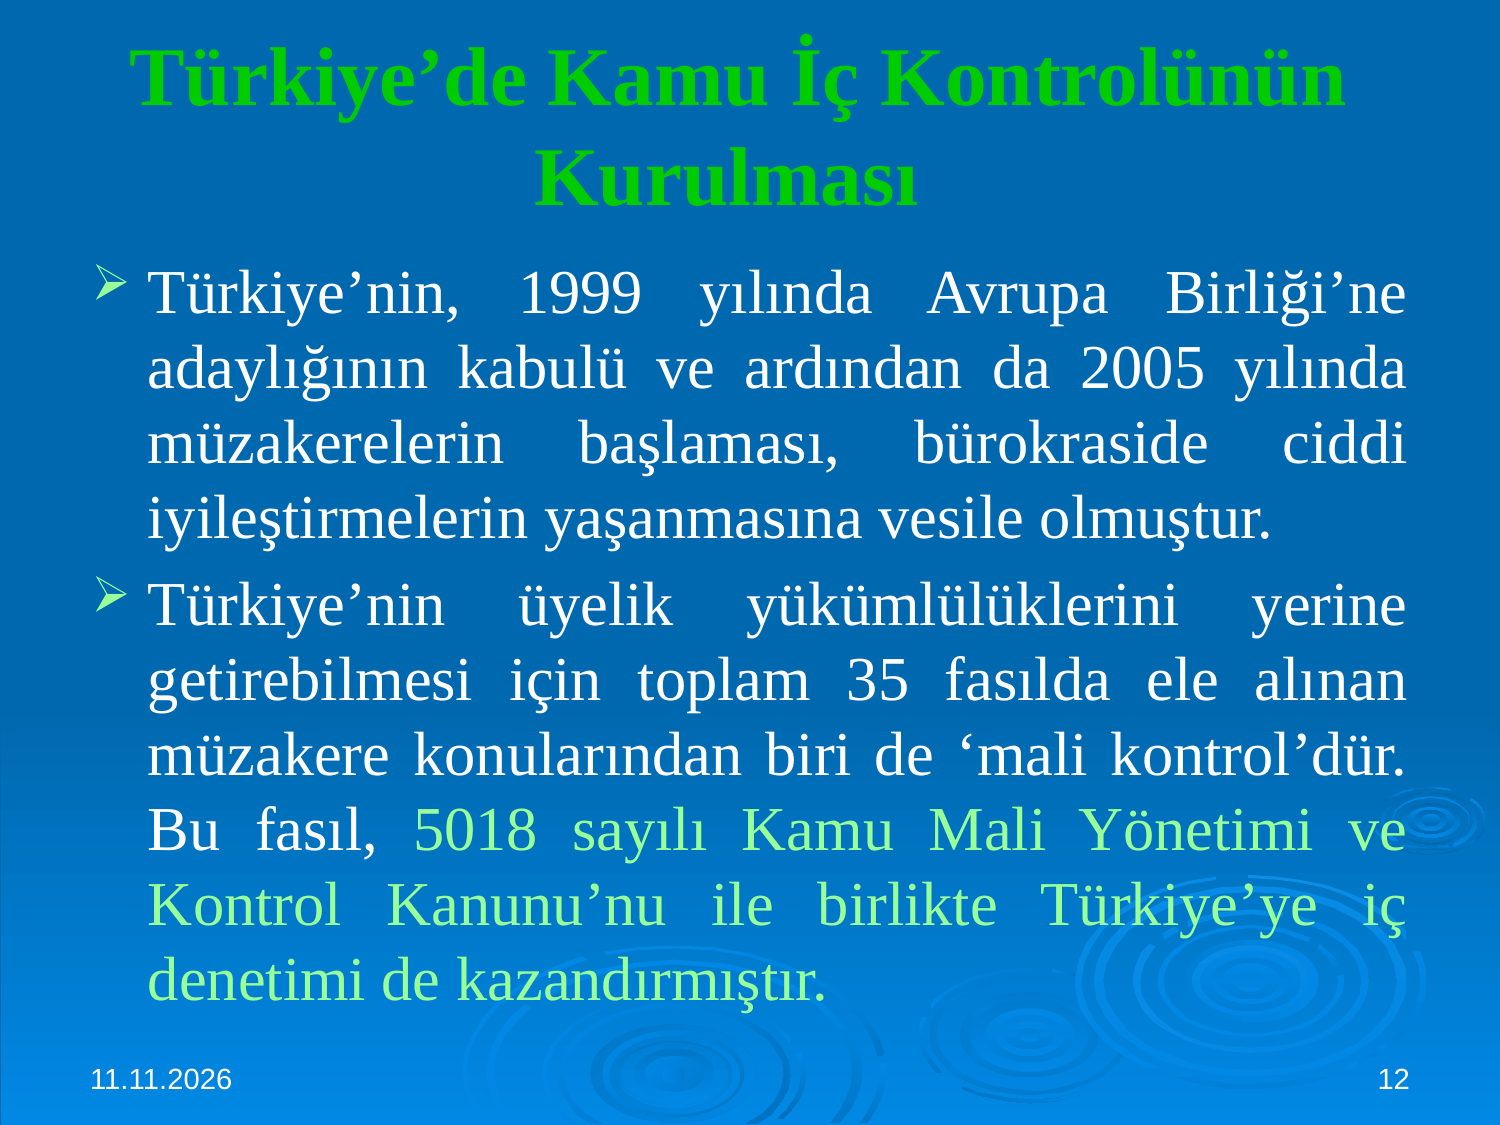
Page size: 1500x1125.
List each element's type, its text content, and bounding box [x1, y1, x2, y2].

list Türkiye’nin, 1999 yılında Avrupa Birliği’ne adaylığının kabulü ve ardından da 2005 yılında müzakerelerin başlaması, bürokraside ciddi iyileştirmelerin yaşanmasına vesile olmuştur. Türkiye’nin üyelik yükümlülüklerini yerine getirebilmesi için toplam 35 fasılda ele alınan müzakere konularından biri de ‘mali kontrol’dür. Bu fasıl, 5018 sayılı Kamu Mali Yönetimi ve Kontrol Kanunu’nu ile birlikte Türkiye’ye iç denetimi de kazandırmıştır. [76, 243, 1424, 1083]
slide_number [75, 1024, 425, 1103]
slide_number 12 [1074, 1024, 1425, 1103]
title Türkiye’de Kamu İç Kontrolünün Kurulması [29, 35, 1447, 209]
